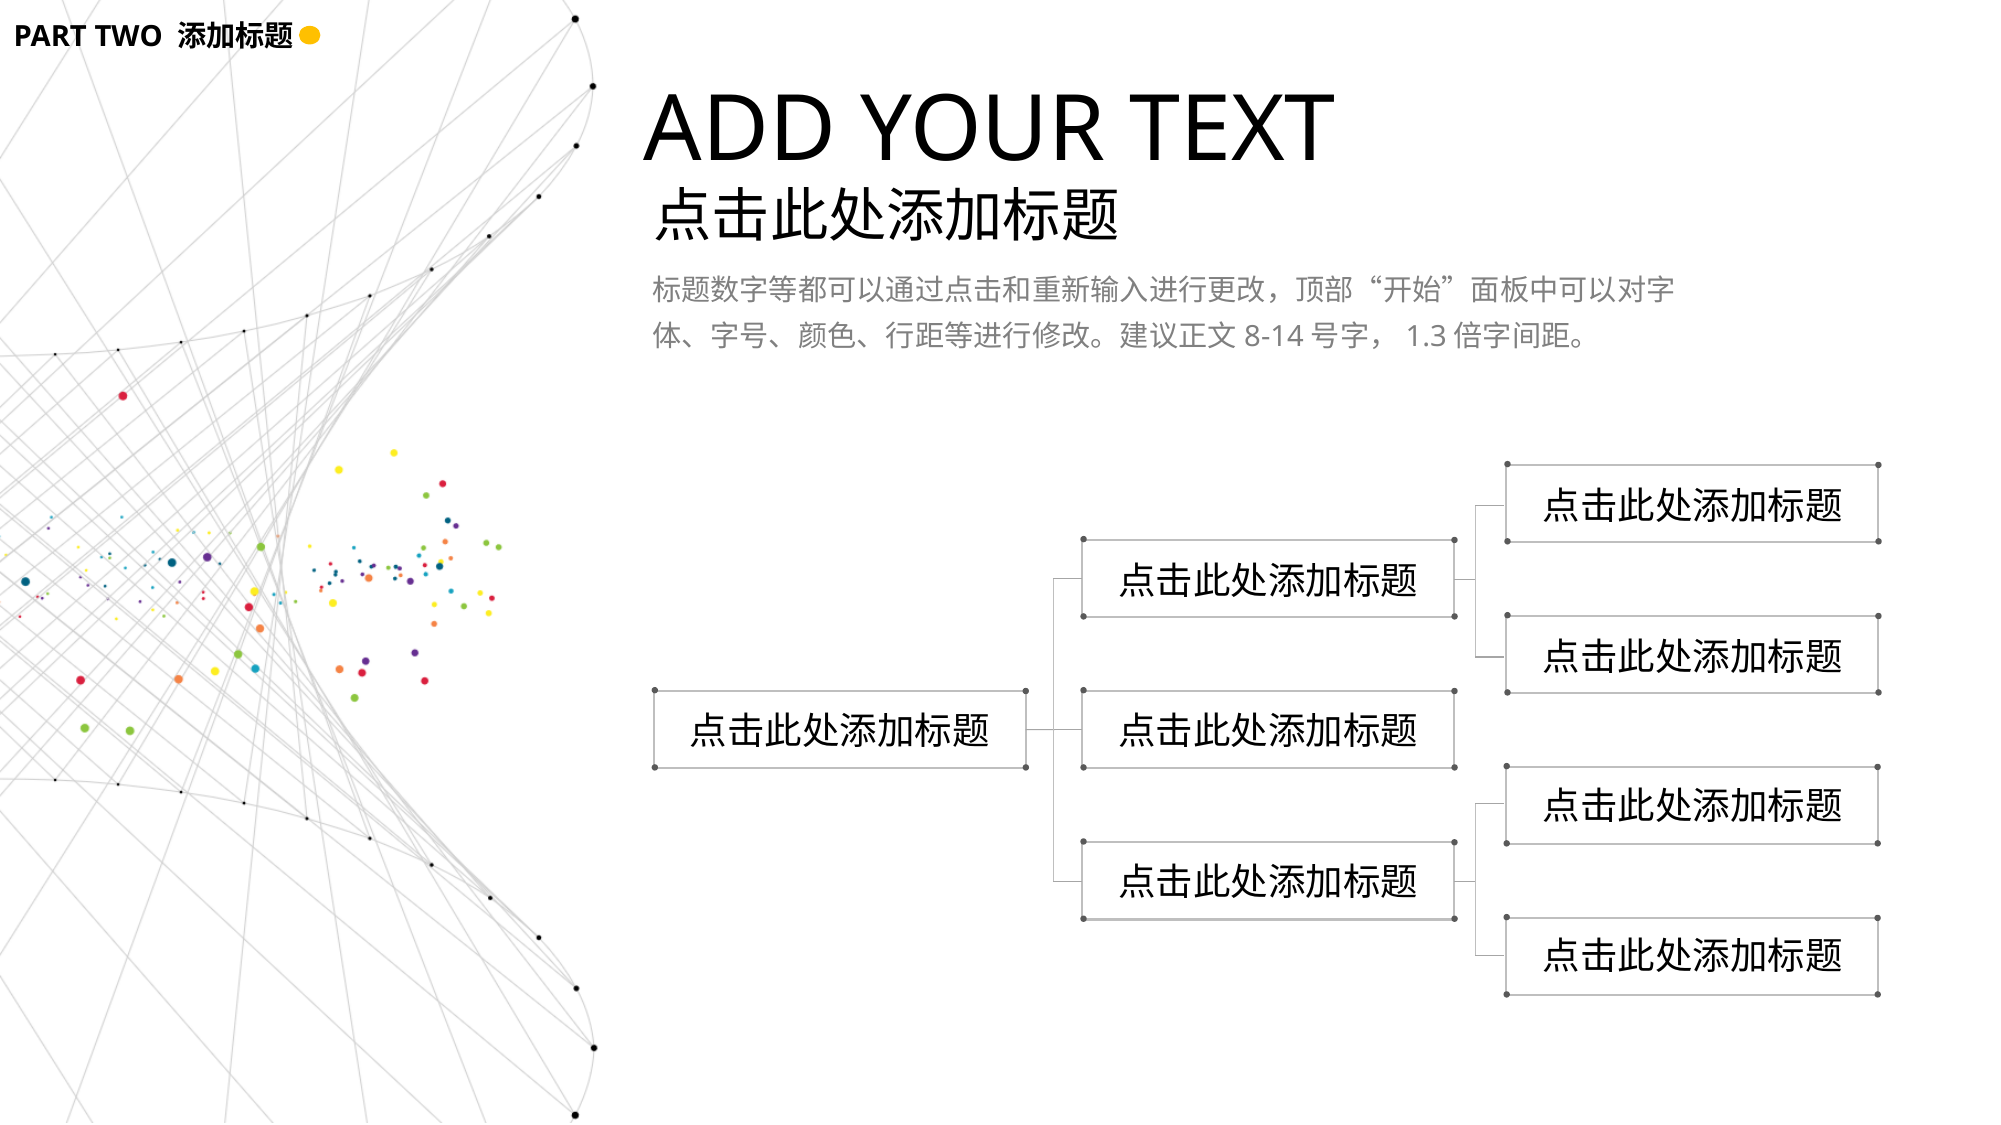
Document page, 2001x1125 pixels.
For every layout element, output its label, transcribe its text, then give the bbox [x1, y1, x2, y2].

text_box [1503, 913, 1881, 998]
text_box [1503, 762, 1881, 847]
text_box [1080, 535, 1458, 620]
text_box 点击此处添加标题 [638, 171, 1135, 253]
picture [0, 0, 688, 1123]
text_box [1504, 460, 1882, 545]
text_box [1080, 838, 1458, 922]
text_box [1504, 611, 1882, 696]
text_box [1080, 686, 1458, 771]
text_box [297, 24, 322, 46]
text_box 标题数字等都可以通过点击和重新输入进行更改，顶部“开始”面板中可以对字体、字号、颜色、行距等进行修改。建议正文8-14号字，1.3倍字间距。 [637, 253, 1712, 360]
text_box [651, 686, 1030, 771]
text_box ADD YOUR TEXT [628, 61, 1352, 187]
text_box PART TWO 添加标题 [0, 9, 309, 60]
